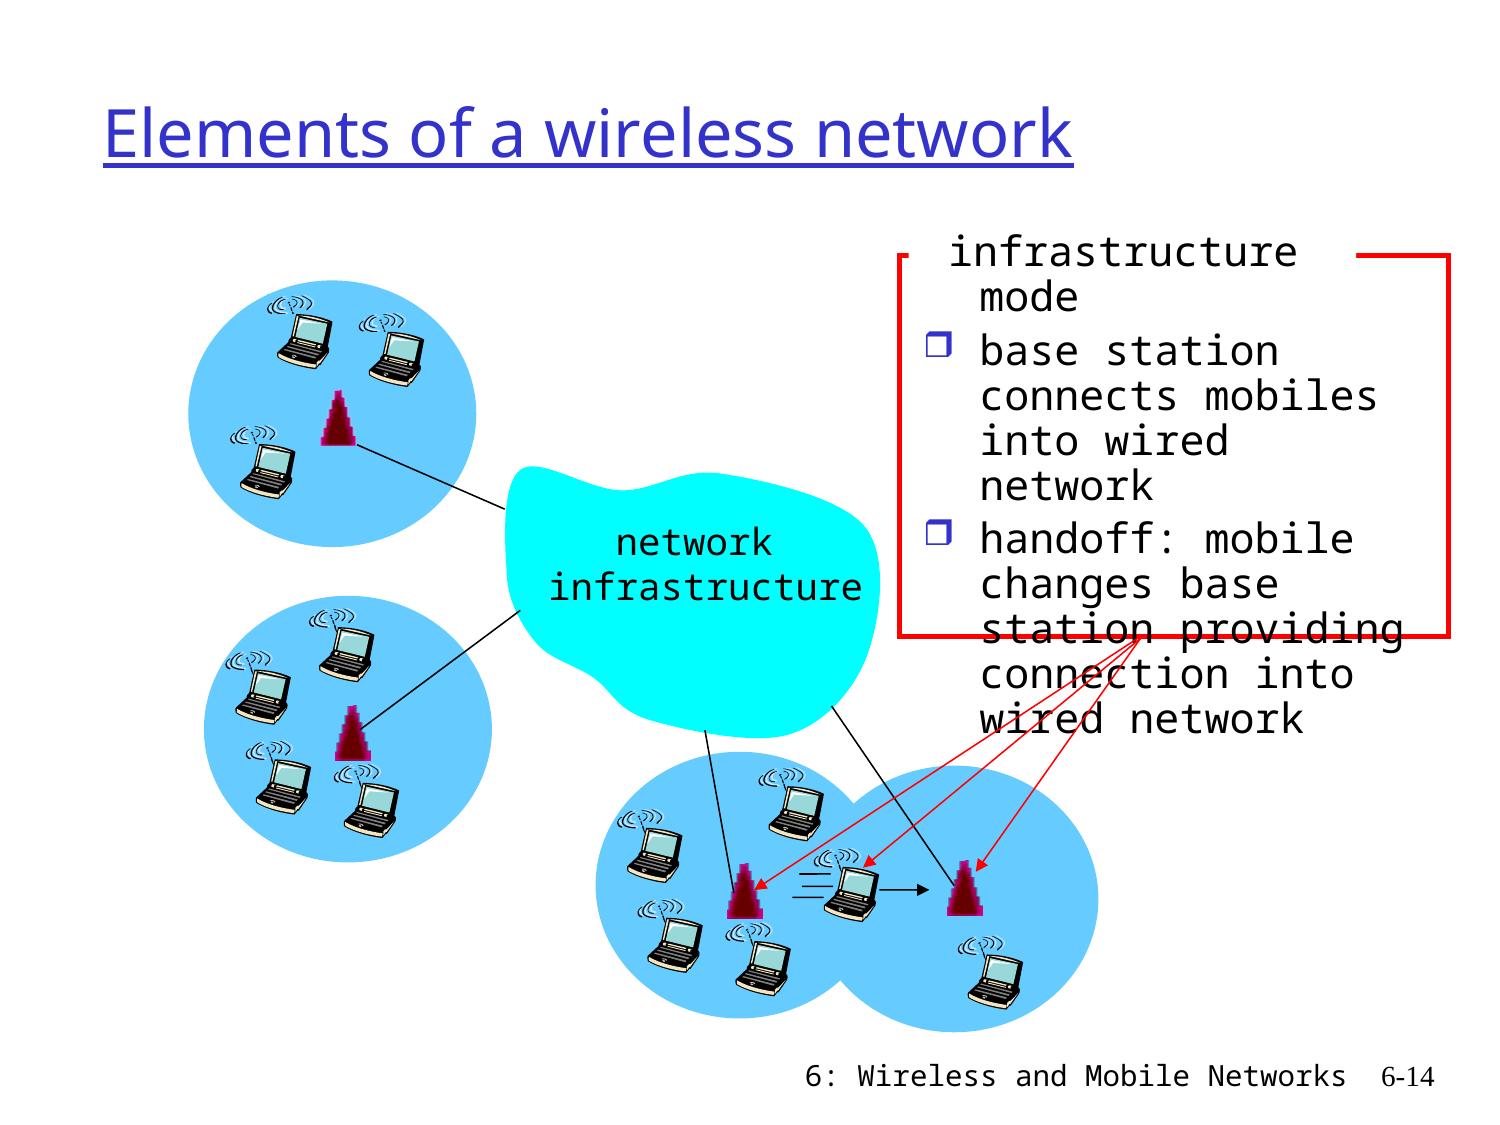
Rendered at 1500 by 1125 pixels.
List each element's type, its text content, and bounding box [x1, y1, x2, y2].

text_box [224, 649, 292, 725]
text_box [501, 455, 748, 746]
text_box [616, 807, 683, 884]
picture [335, 705, 372, 761]
picture [727, 863, 763, 920]
text_box [203, 595, 492, 863]
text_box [753, 223, 1449, 891]
picture [947, 891, 983, 916]
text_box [724, 921, 792, 997]
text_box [188, 280, 477, 548]
text_box [840, 899, 1099, 1033]
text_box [792, 899, 930, 923]
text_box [957, 934, 1024, 1010]
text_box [636, 897, 704, 974]
slide_number 6-14 [1338, 1049, 1451, 1125]
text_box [333, 762, 400, 839]
footer 6: Wireless and Mobile Networks [728, 1049, 1338, 1125]
text_box [595, 755, 875, 1019]
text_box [308, 606, 375, 683]
title Elements of a wireless network [87, 37, 1363, 226]
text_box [245, 739, 312, 815]
